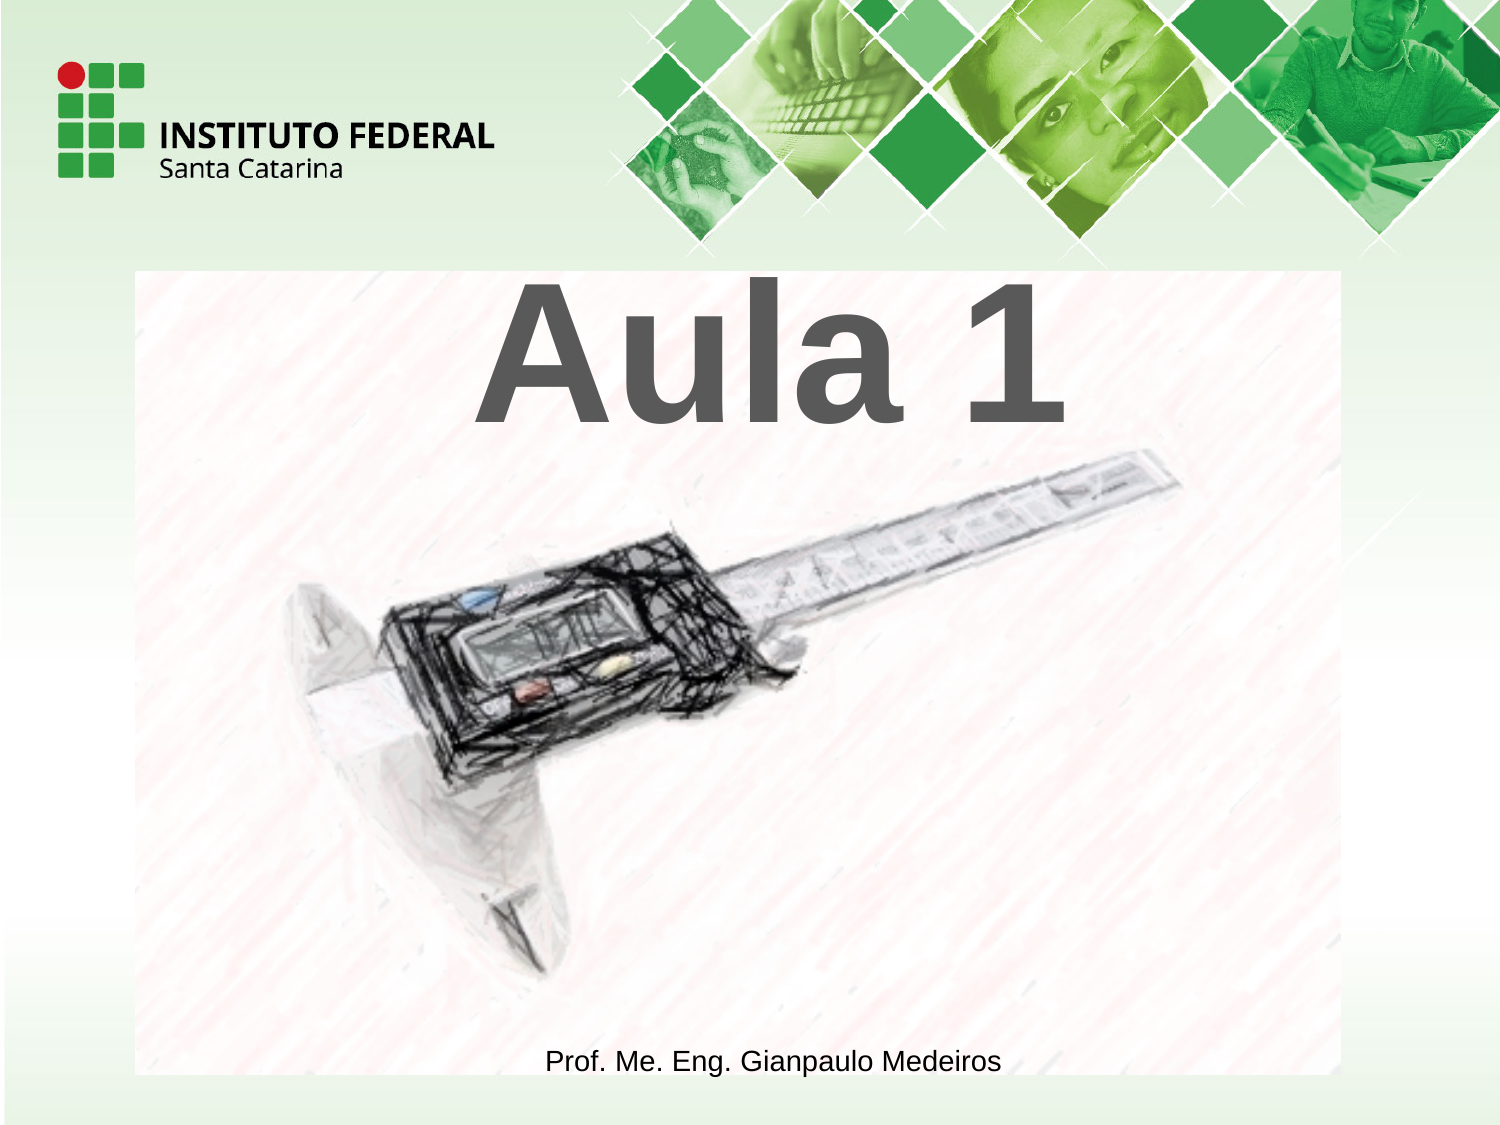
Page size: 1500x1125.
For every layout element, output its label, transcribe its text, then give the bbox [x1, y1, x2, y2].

text_box Aula 1 [77, 214, 1498, 470]
picture [1, 0, 1500, 1125]
text_box Prof. Me. Eng. Gianpaulo Medeiros [53, 1035, 1494, 1085]
